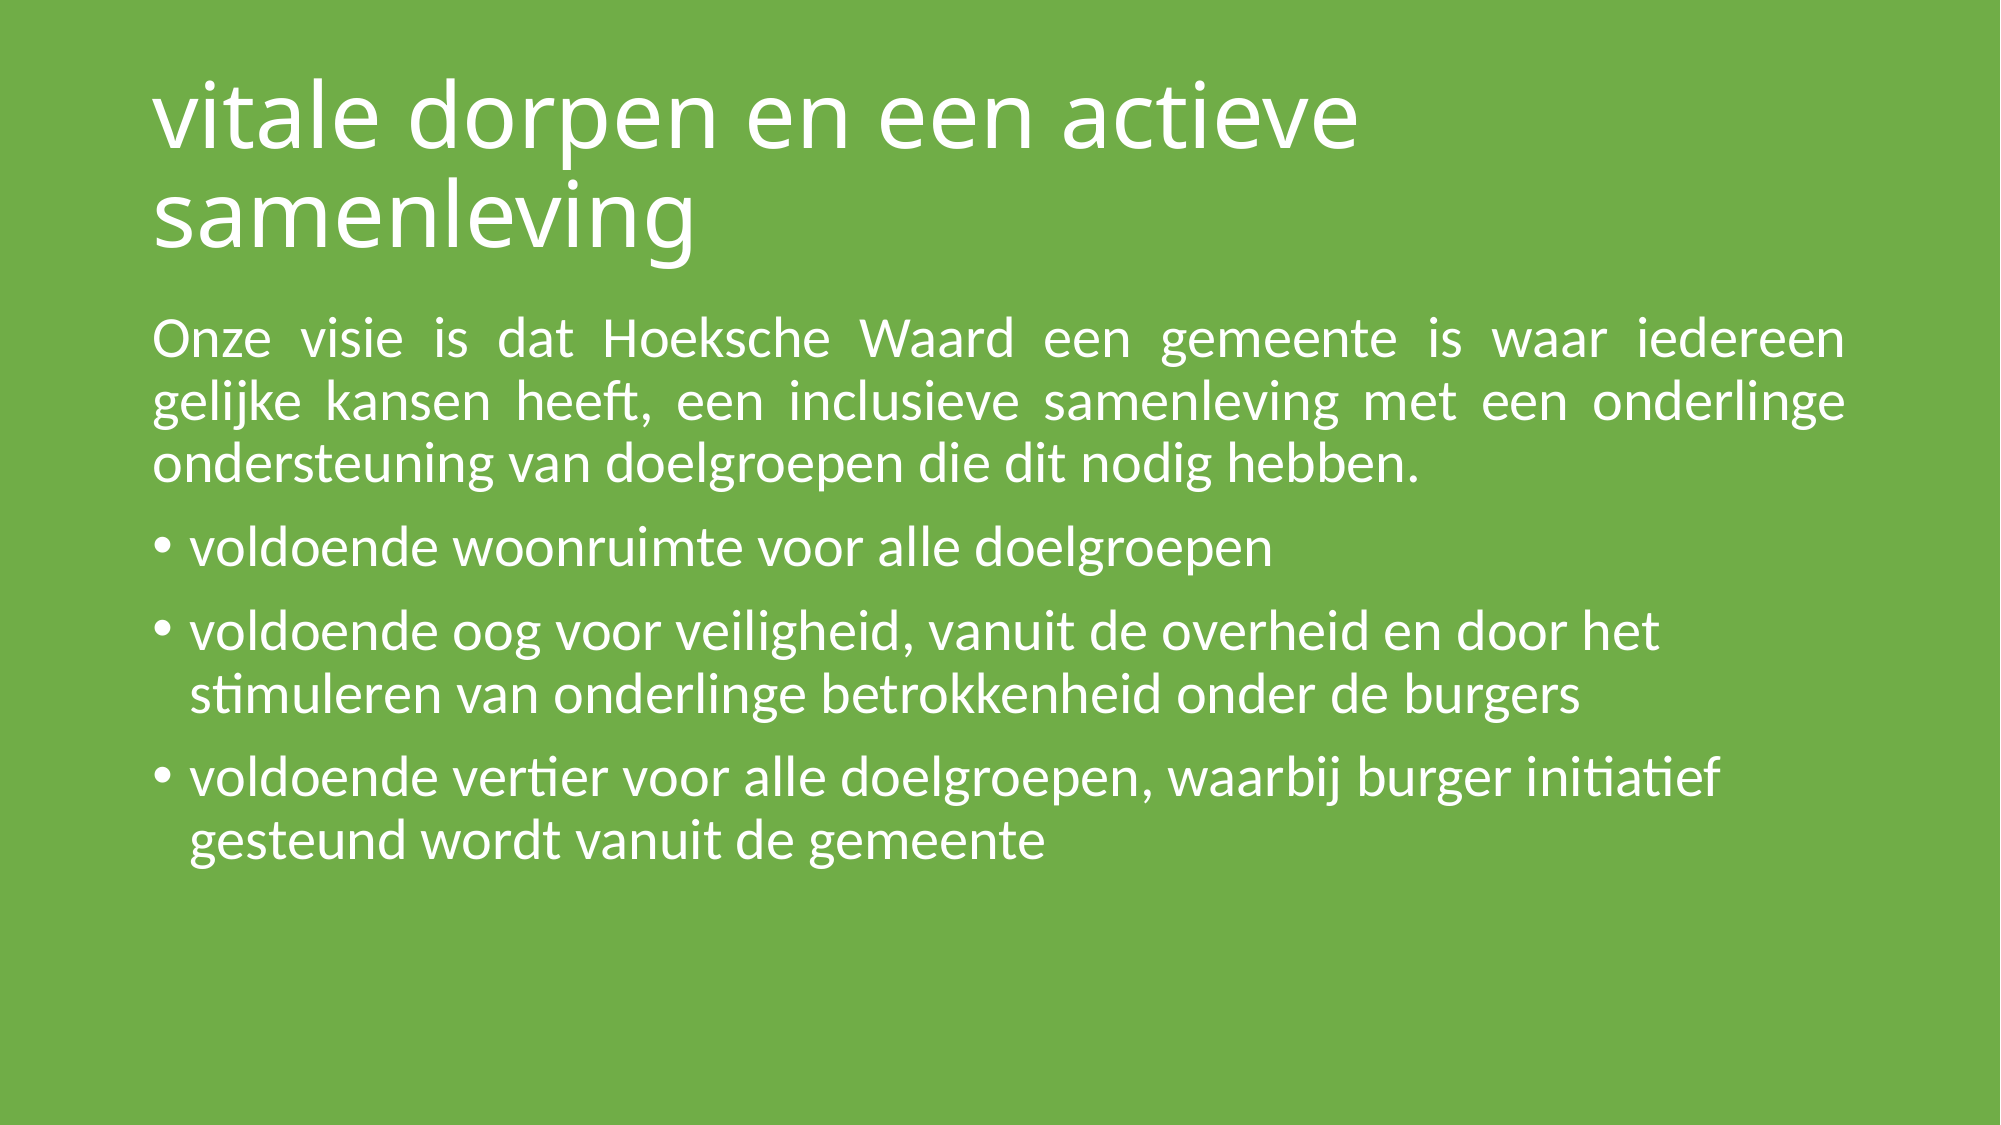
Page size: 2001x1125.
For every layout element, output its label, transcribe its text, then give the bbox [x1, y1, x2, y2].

list Onze visie is dat Hoeksche Waard een gemeente is waar iedereen gelijke kansen heeft, een inclusieve samenleving met een onderlinge ondersteuning van doelgroepen die dit nodig hebben. voldoende woonruimte voor alle doelgroepen voldoende oog voor veiligheid, vanuit de overheid en door het stimuleren van onderlinge betrokkenheid onder de burgers voldoende vertier voor alle doelgroepen, waarbij burger initiatief gesteund wordt vanuit de gemeente [137, 299, 1863, 1014]
title vitale dorpen en een actieve samenleving [137, 59, 1863, 278]
